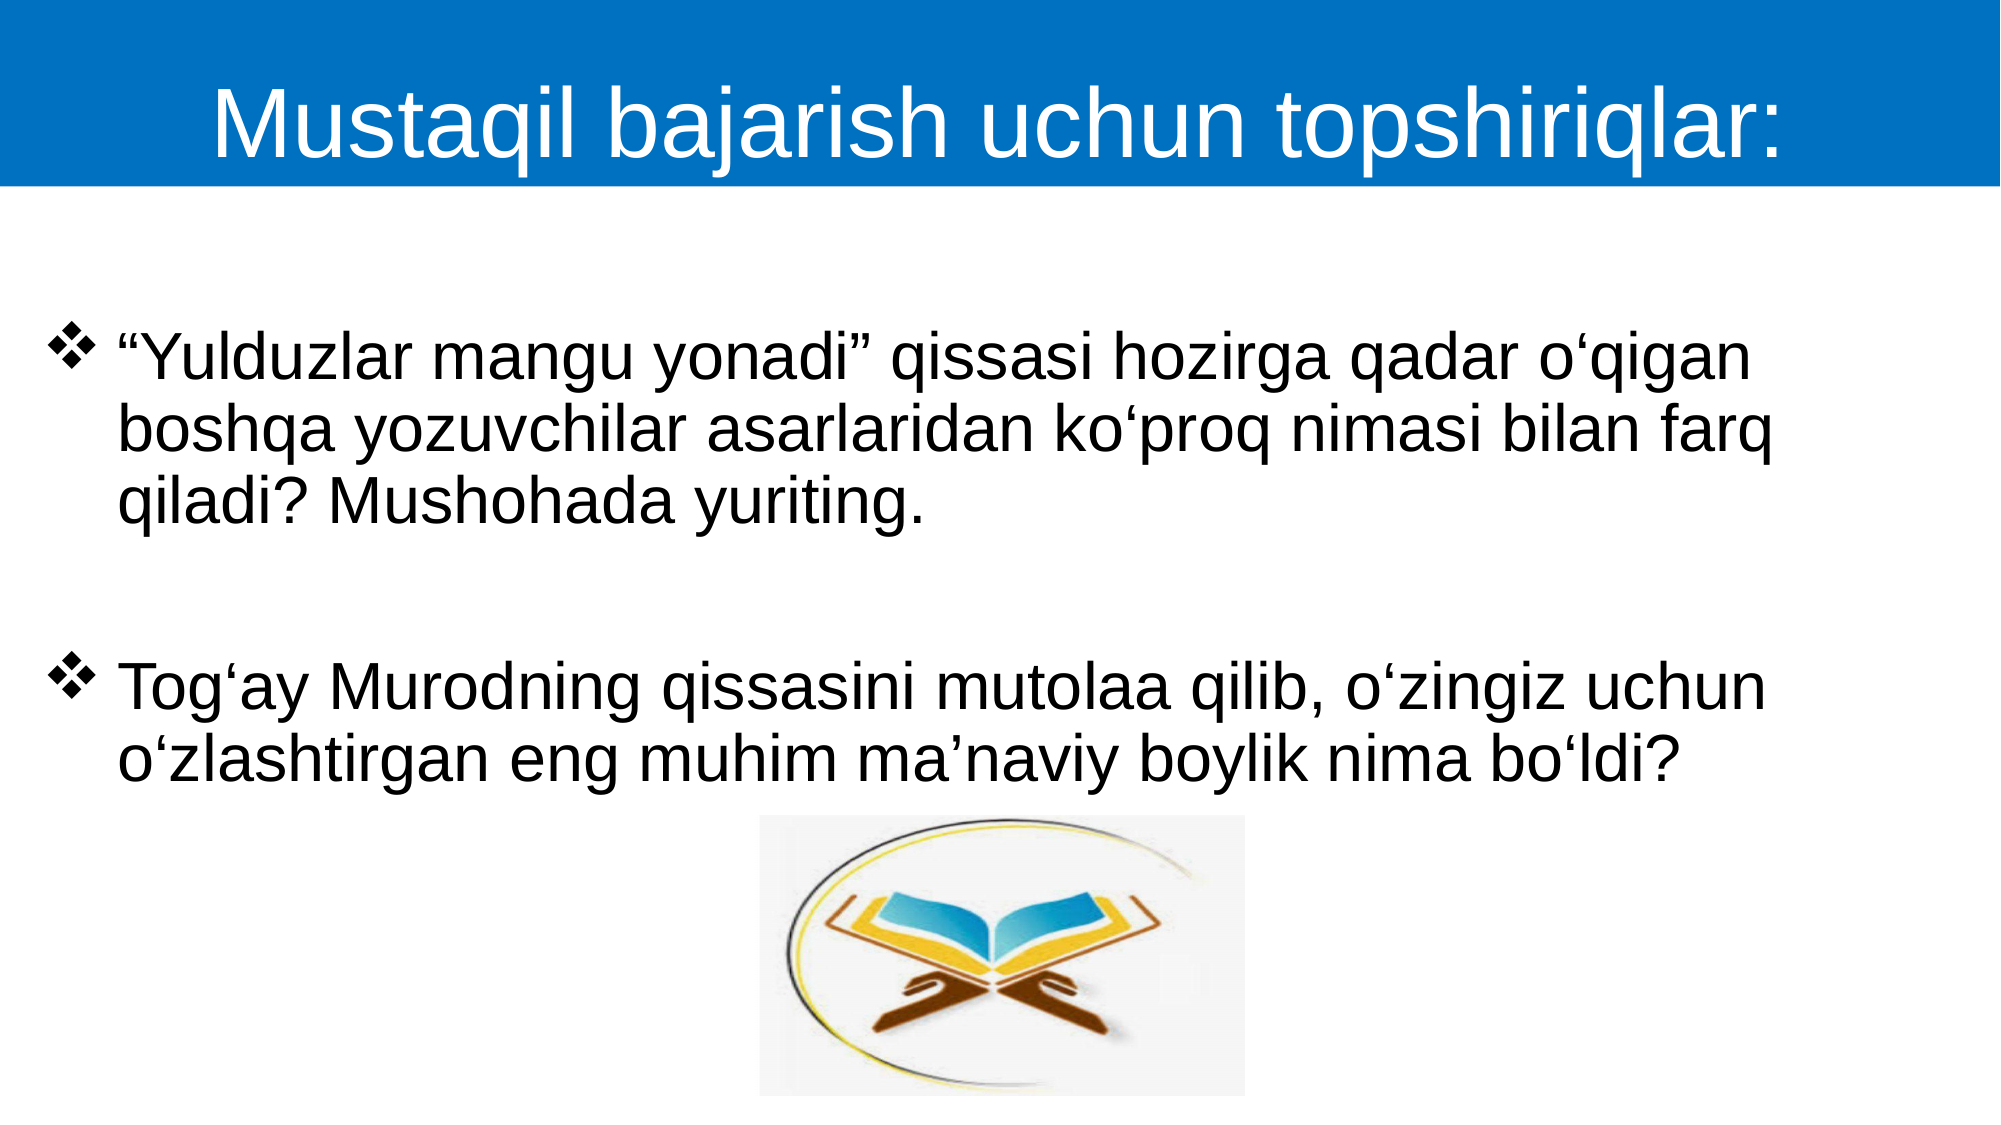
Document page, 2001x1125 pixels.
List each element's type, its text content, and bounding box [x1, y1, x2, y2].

title Mustaqil bajarish uchun topshiriqlar: [0, 0, 2000, 187]
subtitle “Yulduzlar mangu yonadi” qissasi hozirga qadar o‘qigan boshqa yozuvchilar asarlaridan ko‘proq nimasi bilan farq qiladi? Mushohada yuriting. Tog‘ay Murodning qissasini mutolaa qilib, o‘zingiz uchun o‘zlashtirgan eng muhim ma’naviy boylik nima bo‘ldi? [27, 213, 1969, 1096]
picture [755, 815, 1245, 1096]
